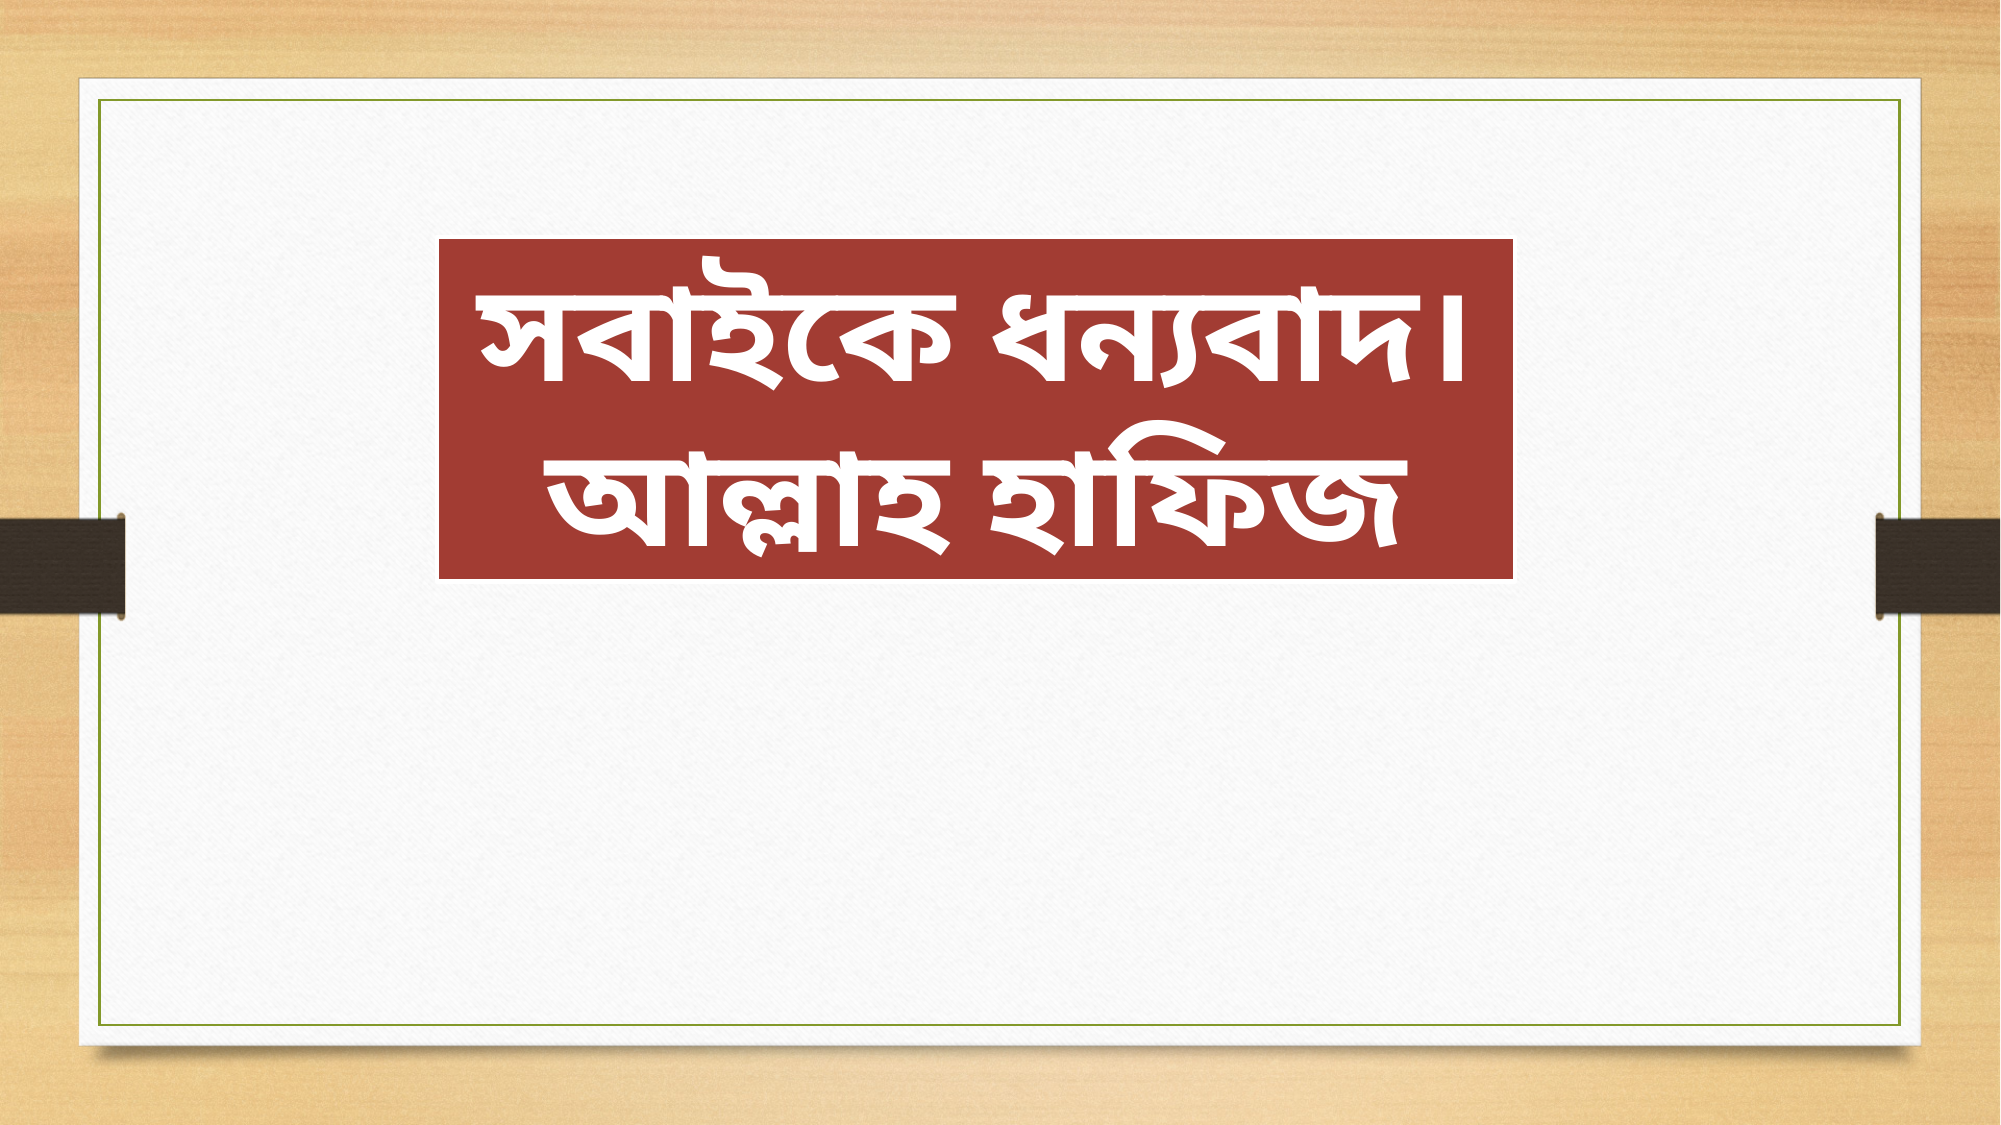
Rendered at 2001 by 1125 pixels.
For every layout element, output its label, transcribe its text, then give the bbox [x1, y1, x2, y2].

picture [0, 0, 2001, 1125]
text_box সবাইকে ধন্যবাদ। আল্লাহ হাফিজ [435, 235, 1517, 584]
